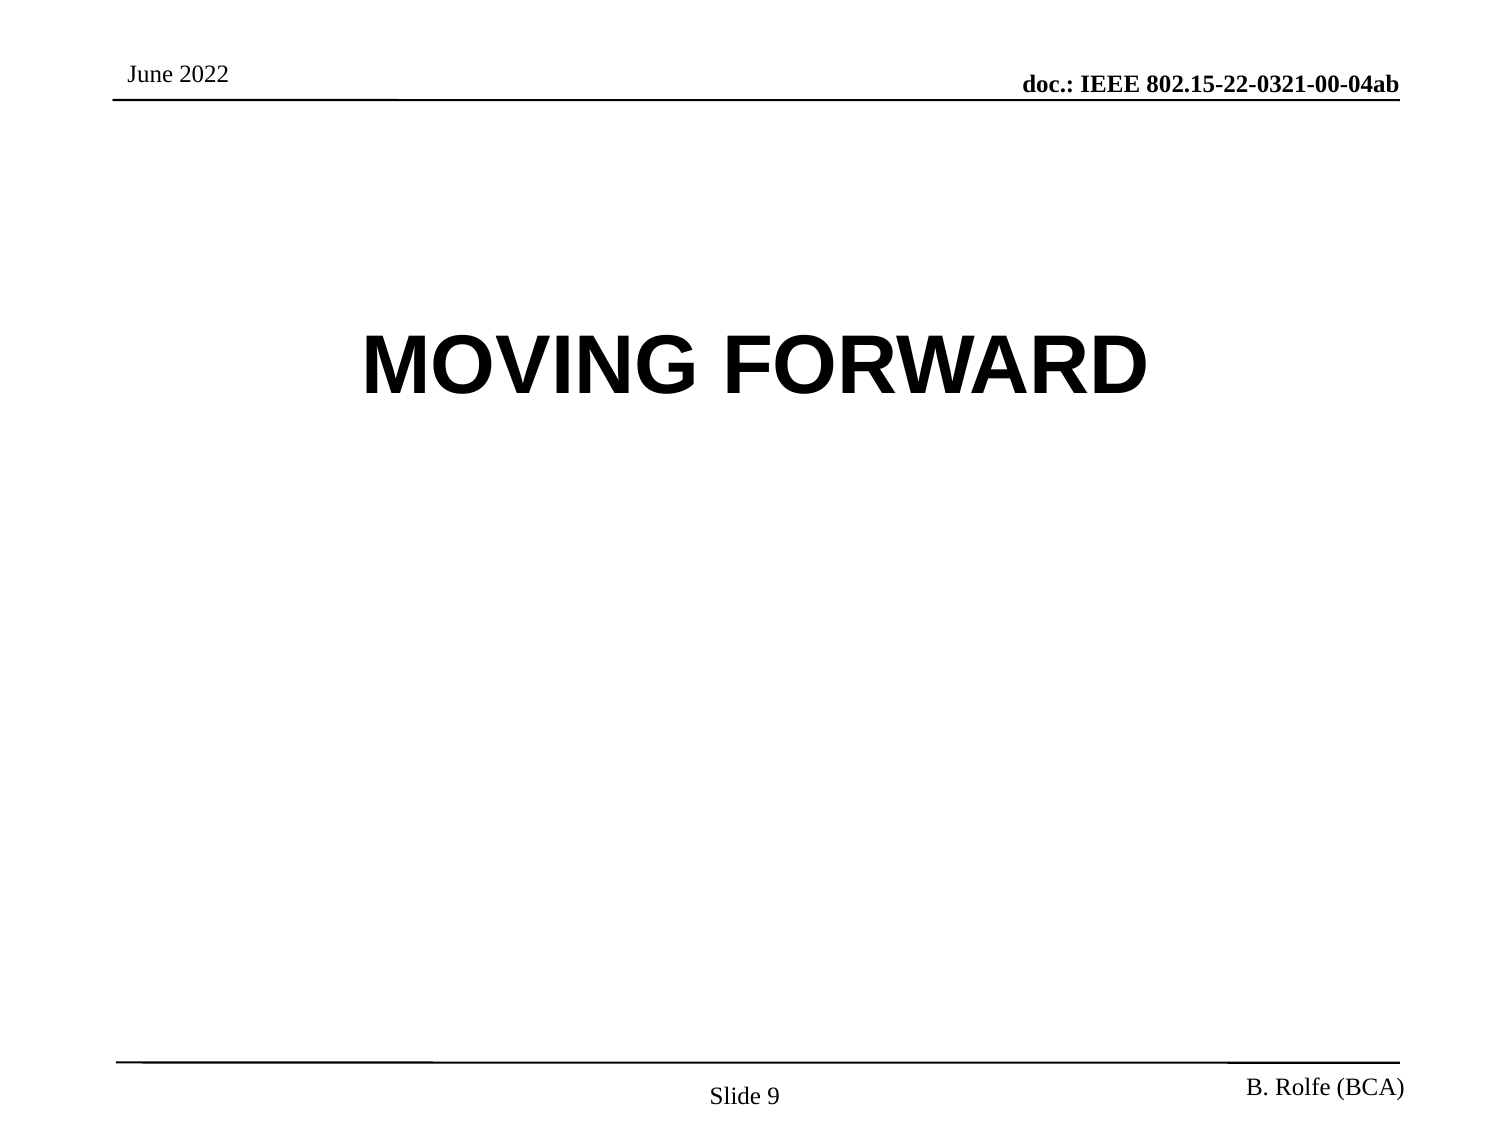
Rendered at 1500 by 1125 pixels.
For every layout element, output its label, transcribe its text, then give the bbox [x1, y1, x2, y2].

slide_number Slide 9 [690, 1075, 799, 1115]
title Moving Forward [118, 302, 1394, 527]
